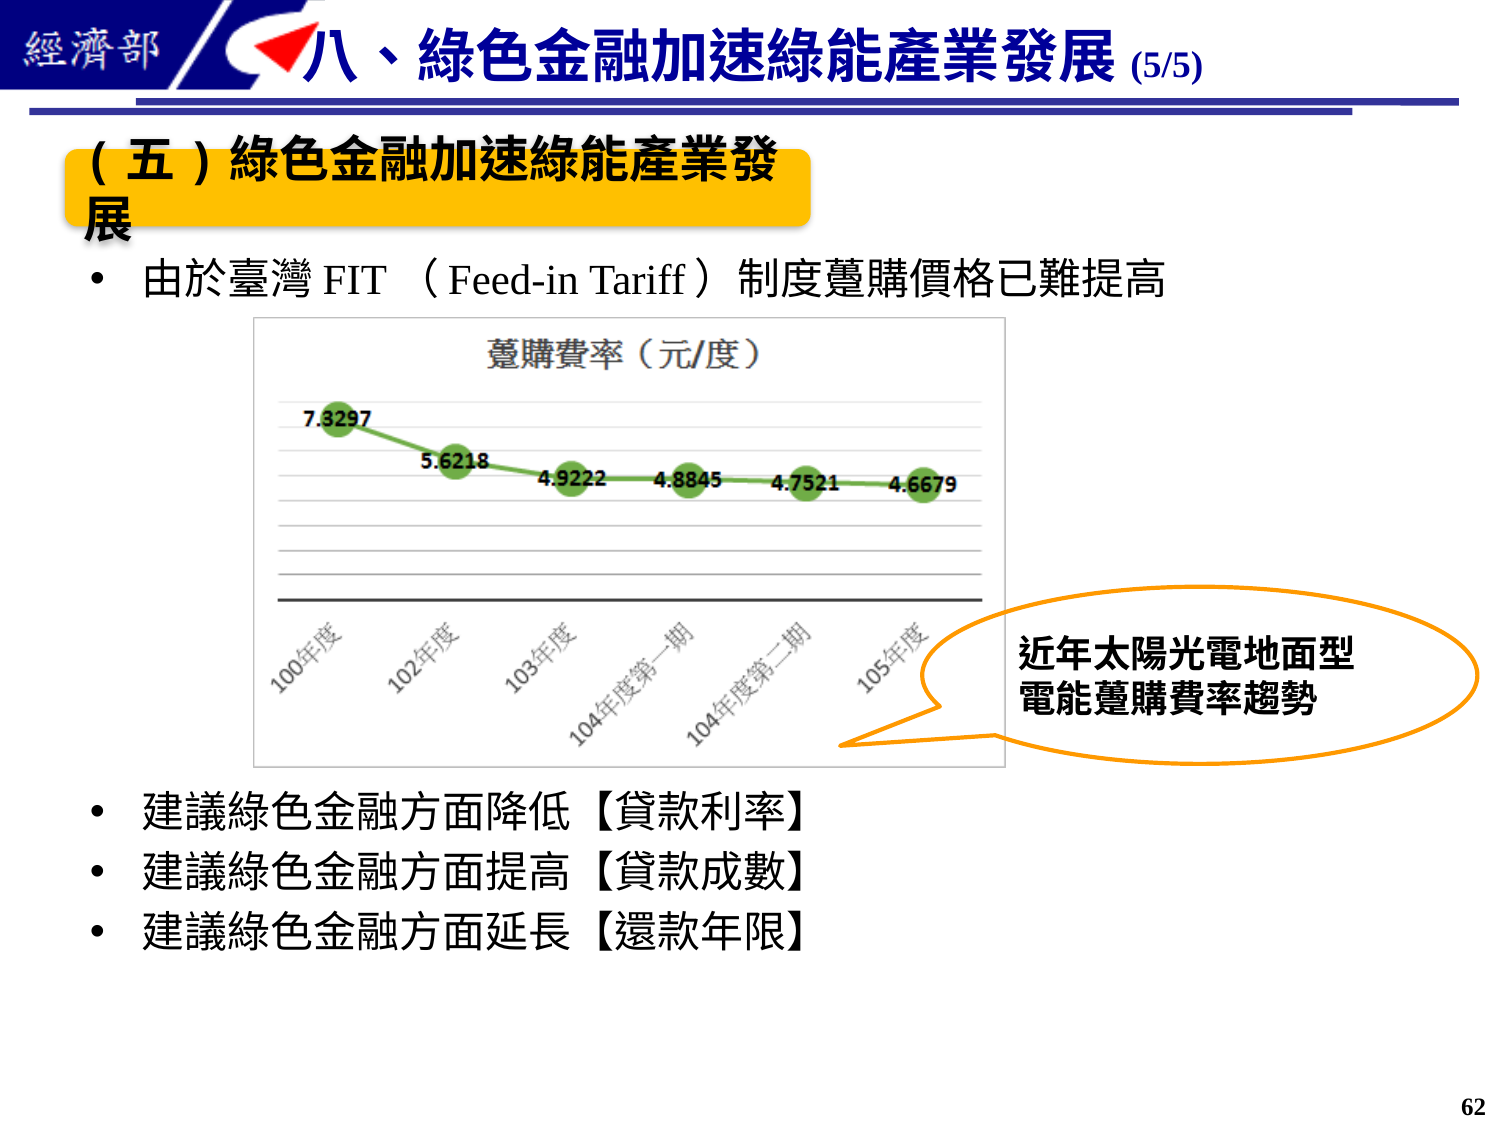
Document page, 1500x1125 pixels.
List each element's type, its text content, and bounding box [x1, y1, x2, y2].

picture [253, 317, 1006, 768]
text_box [29, 101, 1460, 112]
text_box (五)綠色金融加速綠能產業發展 [64, 148, 812, 228]
text_box 近年太陽光電地面型電能躉購費率趨勢 [1011, 584, 1480, 766]
text_box 62 [1163, 1082, 1500, 1125]
picture [0, 0, 325, 7]
text_box 八、綠色金融加速綠能產業發展(5/5) [0, 7, 1500, 102]
text_box 由於臺灣FIT（Feed-in Tariff）制度躉購價格已難提高 建議綠色金融方面降低【貸款利率】 建議綠色金融方面提高【貸款成數】 建議綠色金融方面延長【還款年限】 [74, 184, 1425, 965]
